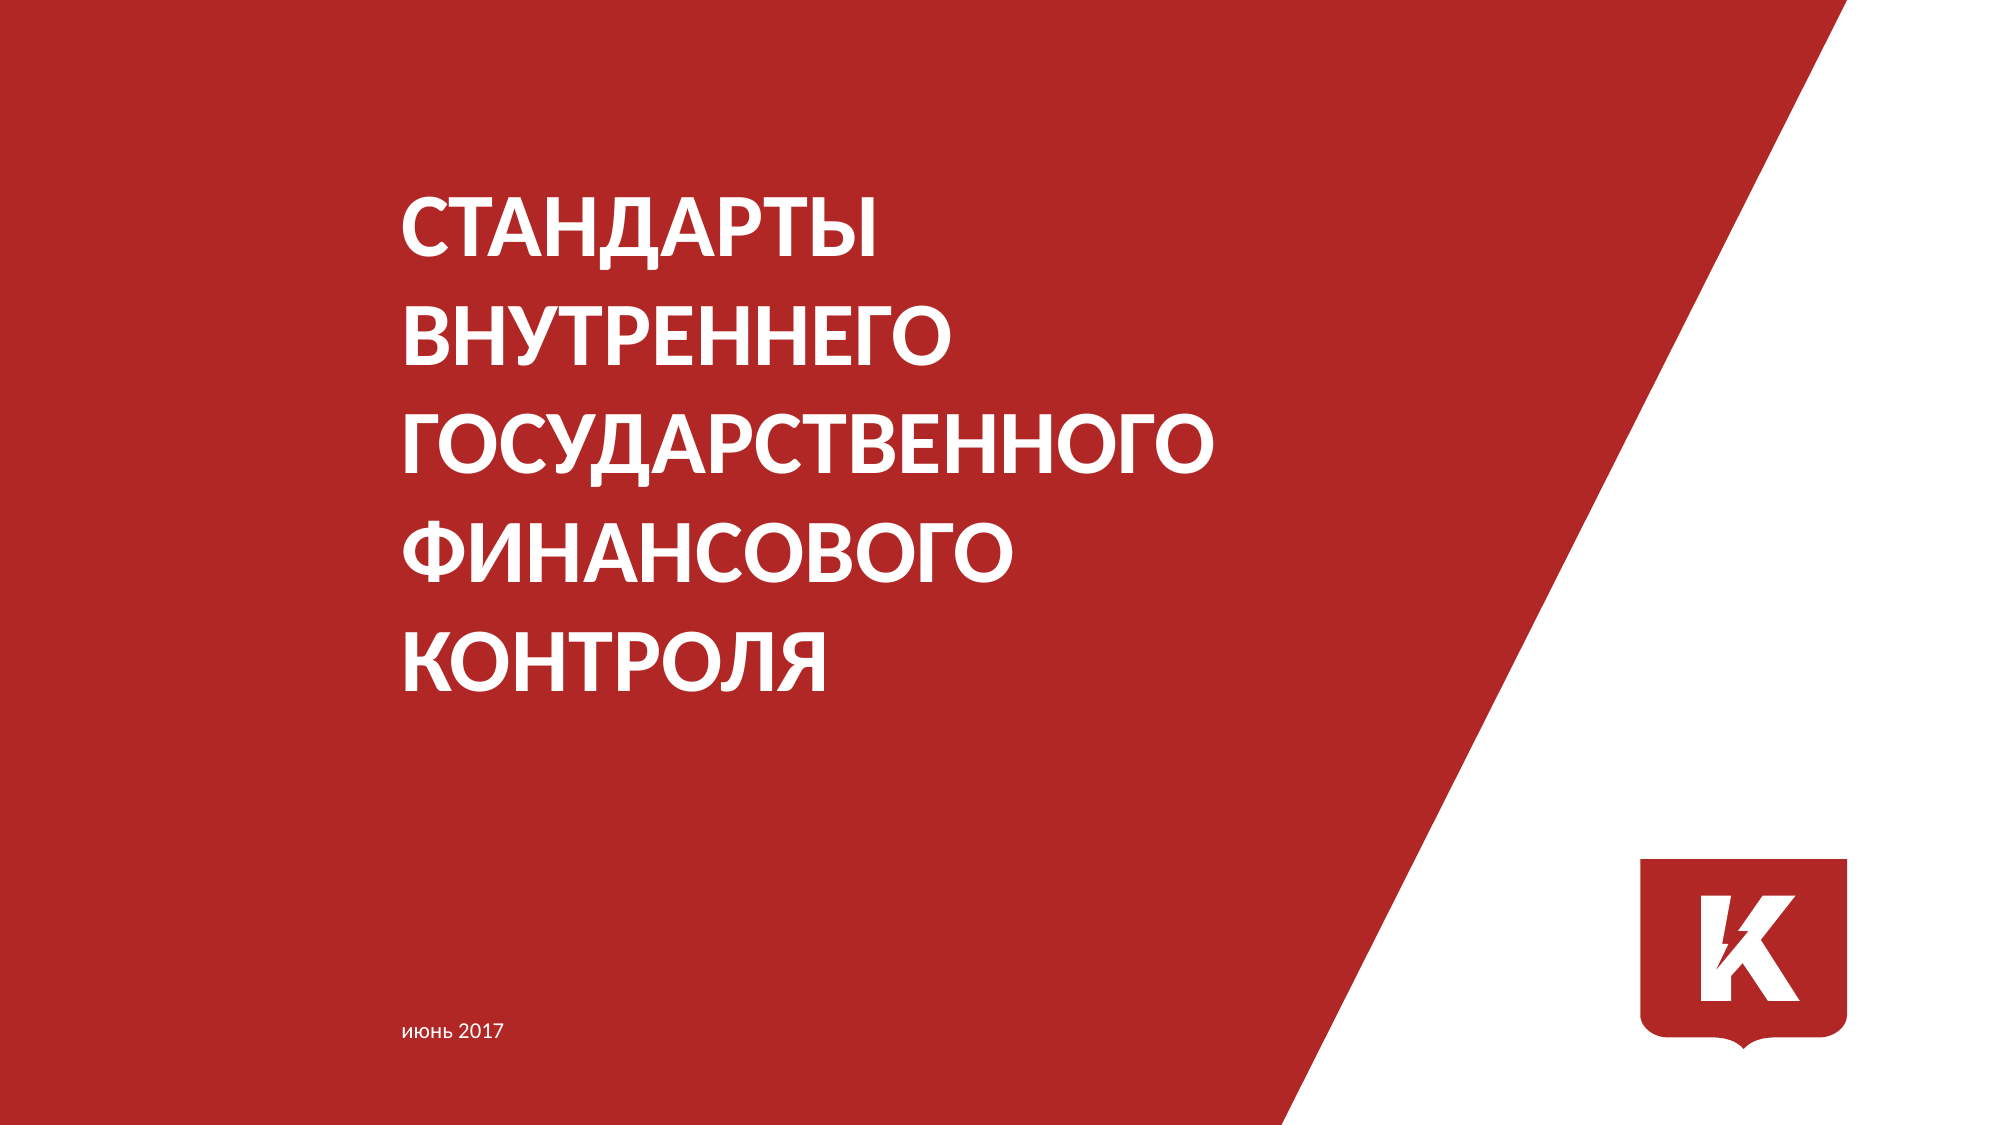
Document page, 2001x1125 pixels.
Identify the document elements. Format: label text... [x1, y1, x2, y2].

text_box Стандарты внутреннего государственного финансового контроля [386, 157, 1354, 717]
text_box июнь 2017 [386, 1008, 773, 1051]
